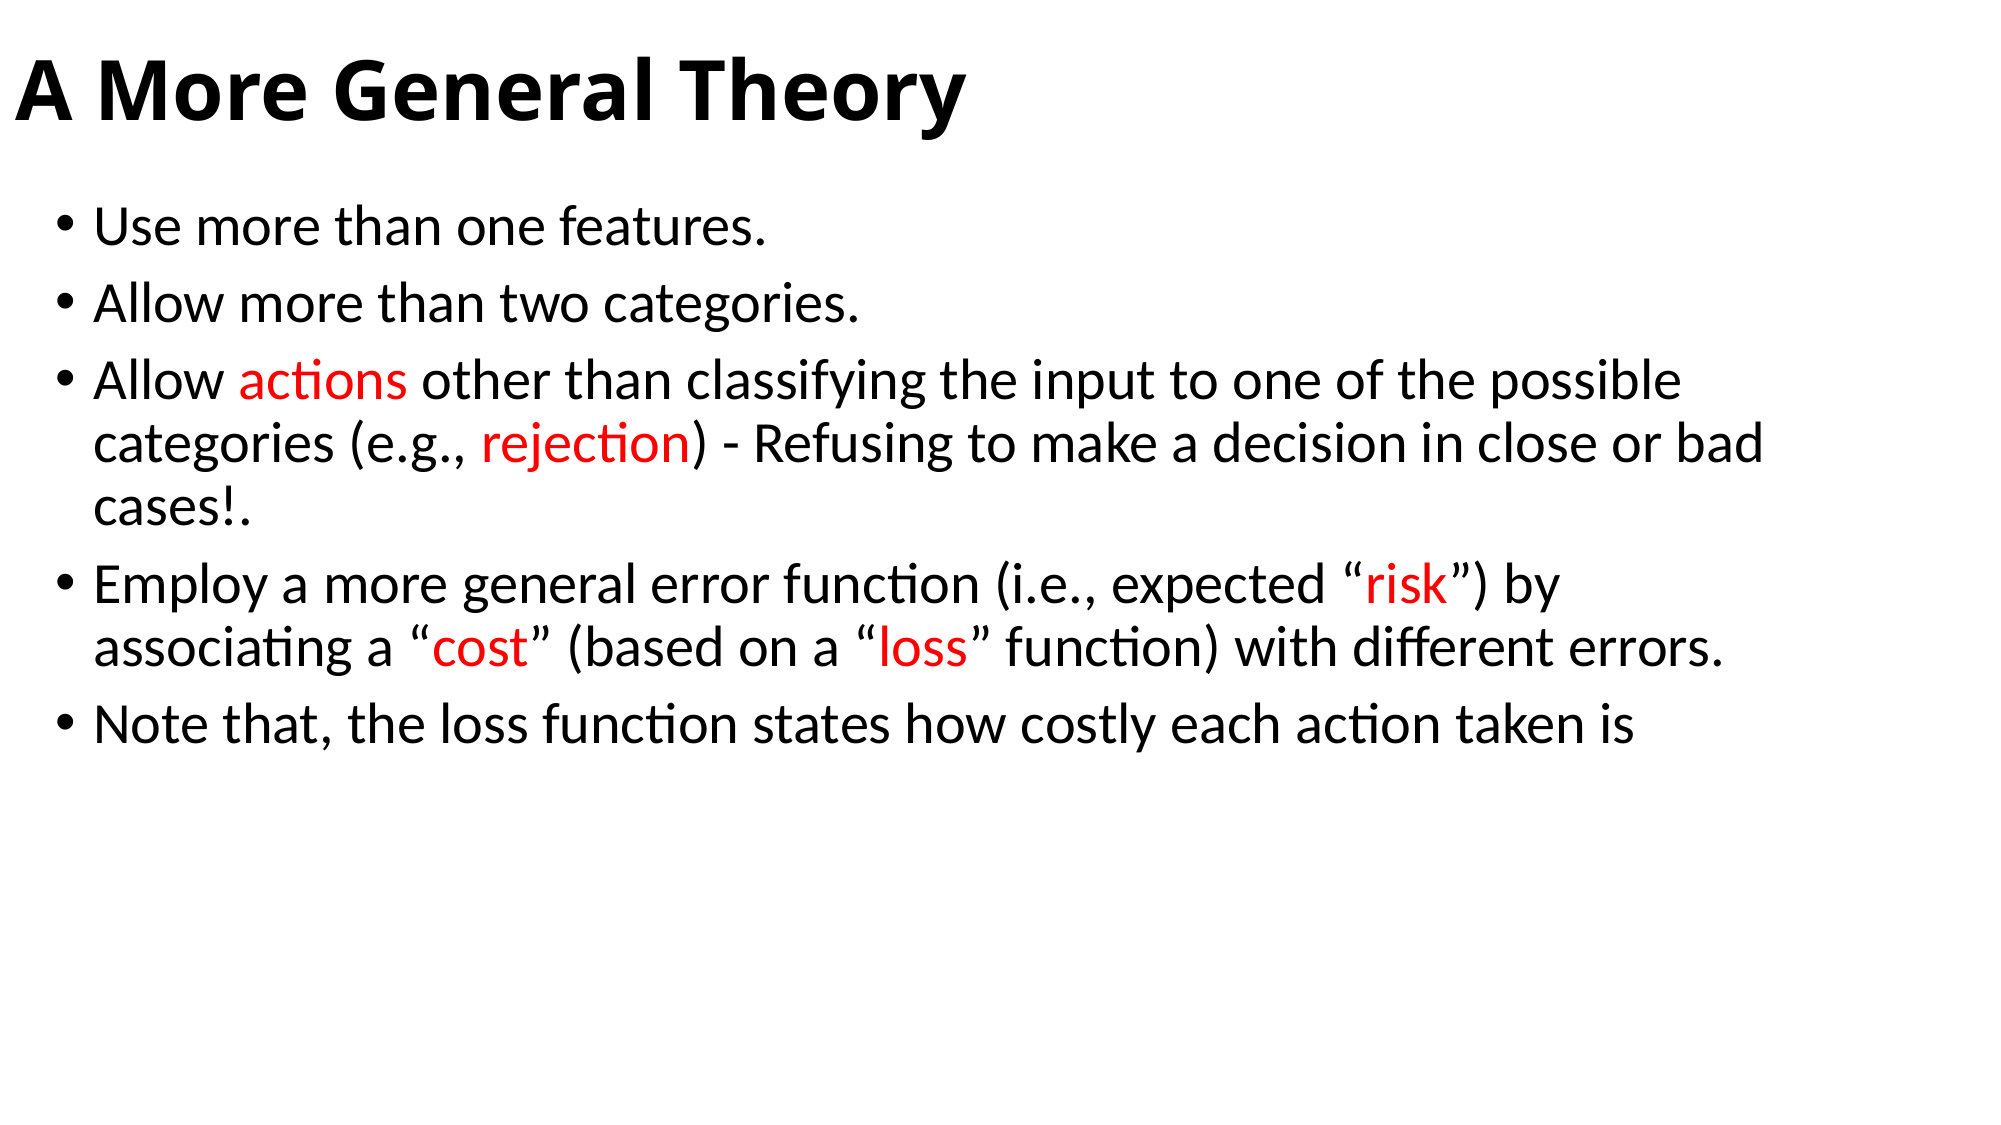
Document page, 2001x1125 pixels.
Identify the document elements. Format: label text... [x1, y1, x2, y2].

list Use more than one features. Allow more than two categories. Allow actions other than classifying the input to one of the possible categories (e.g., rejection) - Refusing to make a decision in close or bad cases!. Employ a more general error function (i.e., expected “risk”) by associating a “cost” (based on a “loss” function) with different errors. Note that, the loss function states how costly each action taken is [40, 187, 1840, 925]
title A More General Theory [0, 0, 1275, 188]
